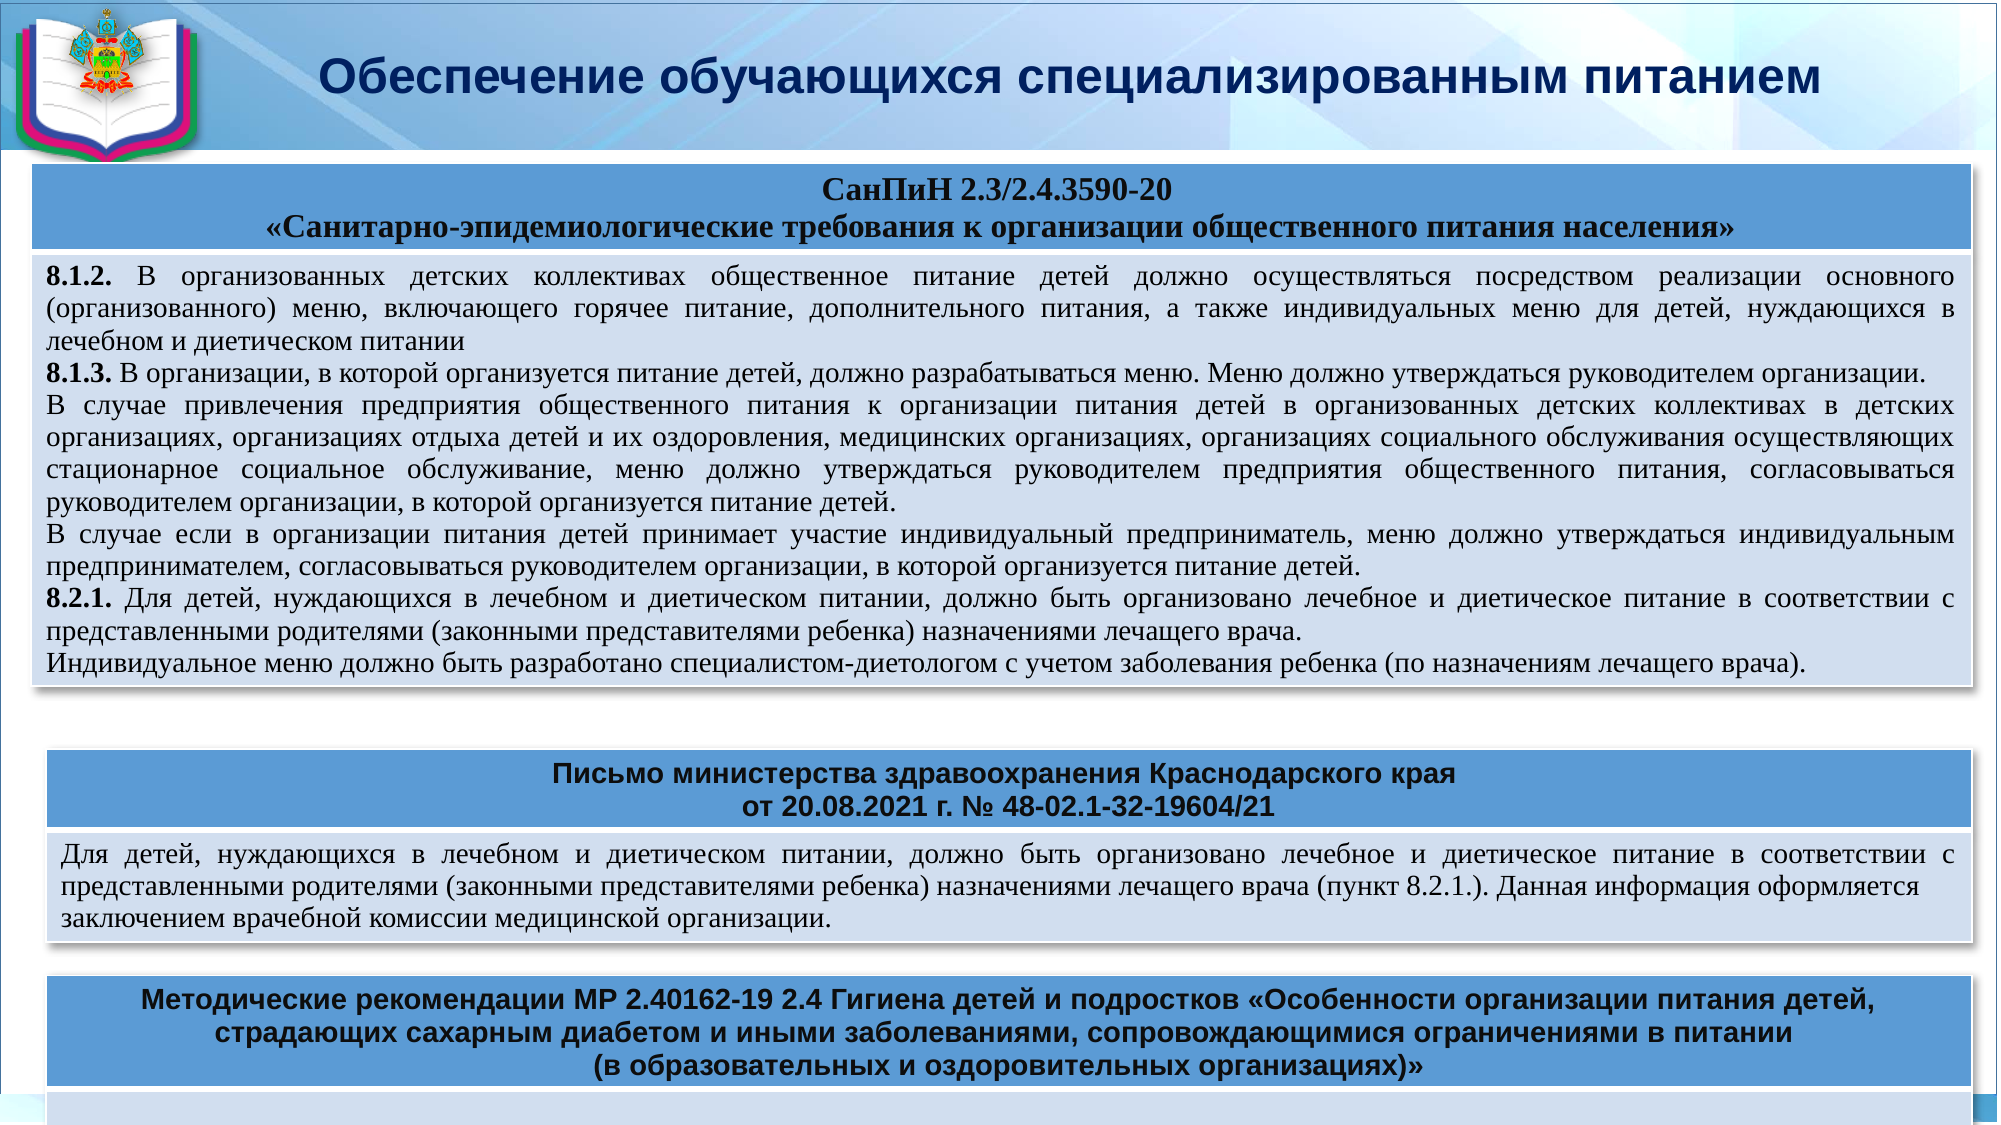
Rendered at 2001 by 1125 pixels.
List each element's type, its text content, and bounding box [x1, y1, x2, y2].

table_header Письмо министерства здравоохранения Краснодарского края от 20.08.2021 г. № 48-02.1-32-19604/21 [47, 750, 1971, 827]
table_header Методические рекомендации МР 2.40162-19 2.4 Гигиена детей и подростков «Особенности организации питания детей, страдающих сахарным диабетом и иными заболеваниями, сопровождающимися ограничениями в питании (в образовательных и оздоровительных организациях)» [47, 976, 1971, 1086]
table_cell Для детей, нуждающихся в лечебном и диетическом питании, должно быть организовано лечебное и диетическое питание в соответствии с представленными родителями (законными представителями ребенка) назначениями лечащего врача (пункт 8.2.1.). Данная информация оформляется заключением врачебной комиссии медицинской организации. [47, 833, 1971, 941]
picture [0, 1094, 45, 1122]
table_cell [47, 1092, 1971, 1125]
picture [1, 4, 1996, 173]
table_cell 8.1.2. В организованных детских коллективах общественное питание детей должно осуществляться посредством реализации основного (организованного) меню, включающего горячее питание, дополнительного питания, а также индивидуальных меню для детей, нуждающихся в лечебном и диетическом питании 8.1.3. В организации, в которой организуется питание детей, должно разрабатываться меню. Меню должно утверждаться руководителем организации. В случае привлечения предприятия общественного питания к организации питания детей в организованных детских коллективах в детских организациях, организациях отдыха детей и их оздоровления, медицинских организациях, организациях социального обслуживания осуществляющих стационарное социальное обслуживание, меню должно утверждаться руководителем предприятия общественного питания, согласовываться руководителем организации, в которой организуется питание детей. В случае если в организации питания детей принимает участие индивидуальный предприниматель, меню должно утверждаться индивидуальным предпринимателем, согласовываться руководителем организации, в которой организуется питание детей. 8.2.1. Для детей, нуждающихся в лечебном и диетическом питании, должно быть организовано лечебное и диетическое питание в соответствии с представленными родителями (законными представителями ребенка) назначениями лечащего врача. Индивидуальное меню должно быть разработано специалистом-диетологом с учетом заболевания ребенка (по назначениям лечащего врача). [32, 255, 1971, 685]
picture [1973, 1094, 1997, 1122]
table_header СанПиН 2.3/2.4.3590-20 «Санитарно-эпидемиологические требования к организации общественного питания населения» [32, 164, 1971, 249]
title Обеспечение обучающихся специализированным питанием [188, 9, 1953, 146]
